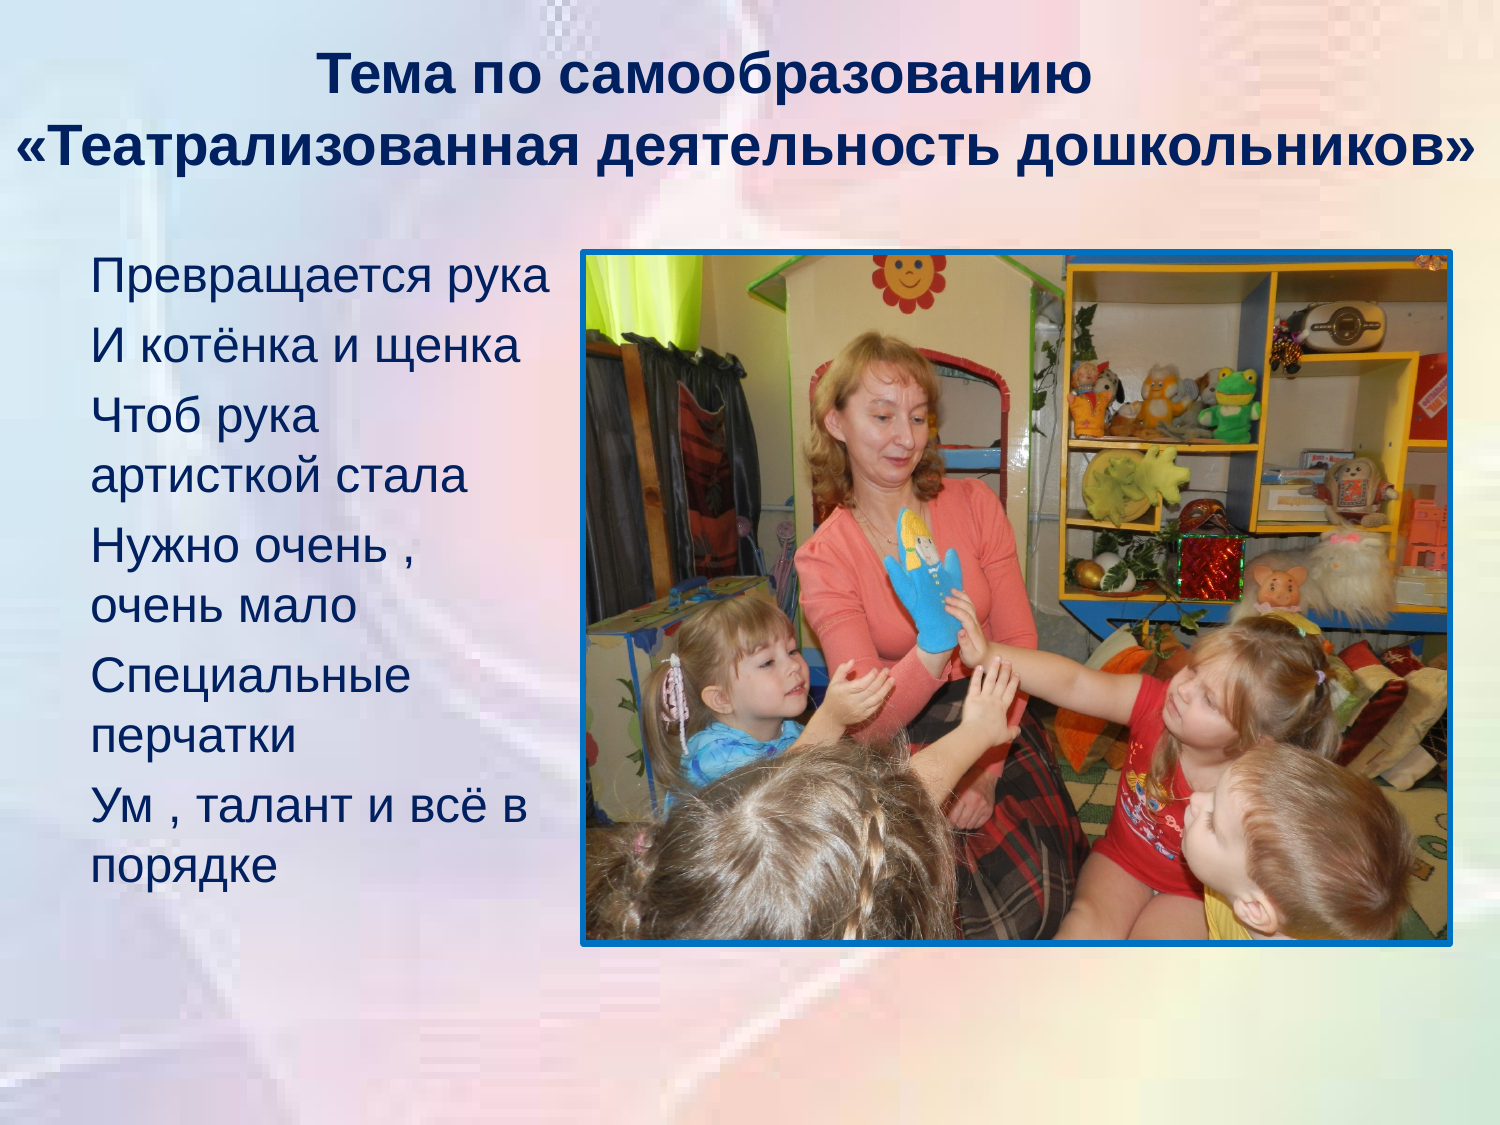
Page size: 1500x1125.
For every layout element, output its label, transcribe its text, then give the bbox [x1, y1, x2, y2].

title Тема по самообразованию «Театрализованная деятельность дошкольников» [0, 0, 1500, 185]
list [586, 255, 1448, 941]
list Превращается рука И котёнка и щенка Чтоб рука артисткой стала Нужно очень , очень мало Специальные перчатки Ум , талант и всё в порядке [75, 235, 569, 1005]
picture [0, 185, 1500, 1125]
